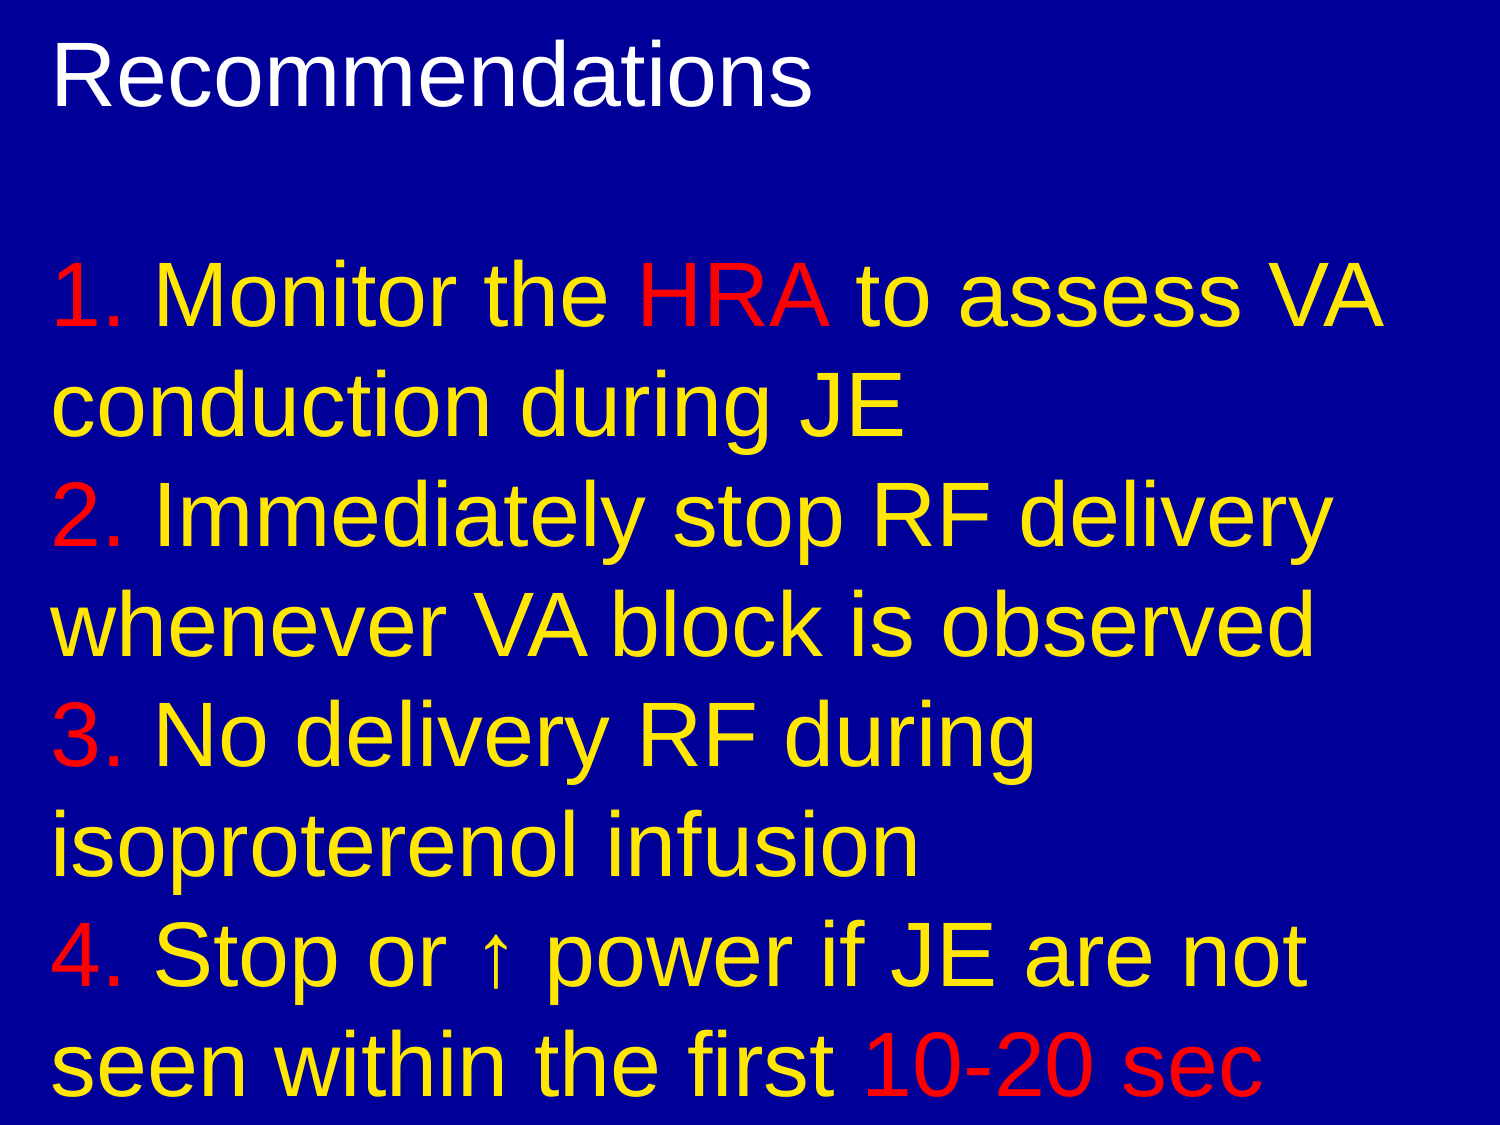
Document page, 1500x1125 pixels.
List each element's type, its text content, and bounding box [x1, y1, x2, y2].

title Recommendations 1. Monitor the HRA to assess VA conduction during JE 2. Immediately stop RF delivery whenever VA block is observed 3. No delivery RF during isoproterenol infusion 4. Stop or ↑ power if JE are not seen within the first 10-20 sec [35, 444, 1495, 686]
